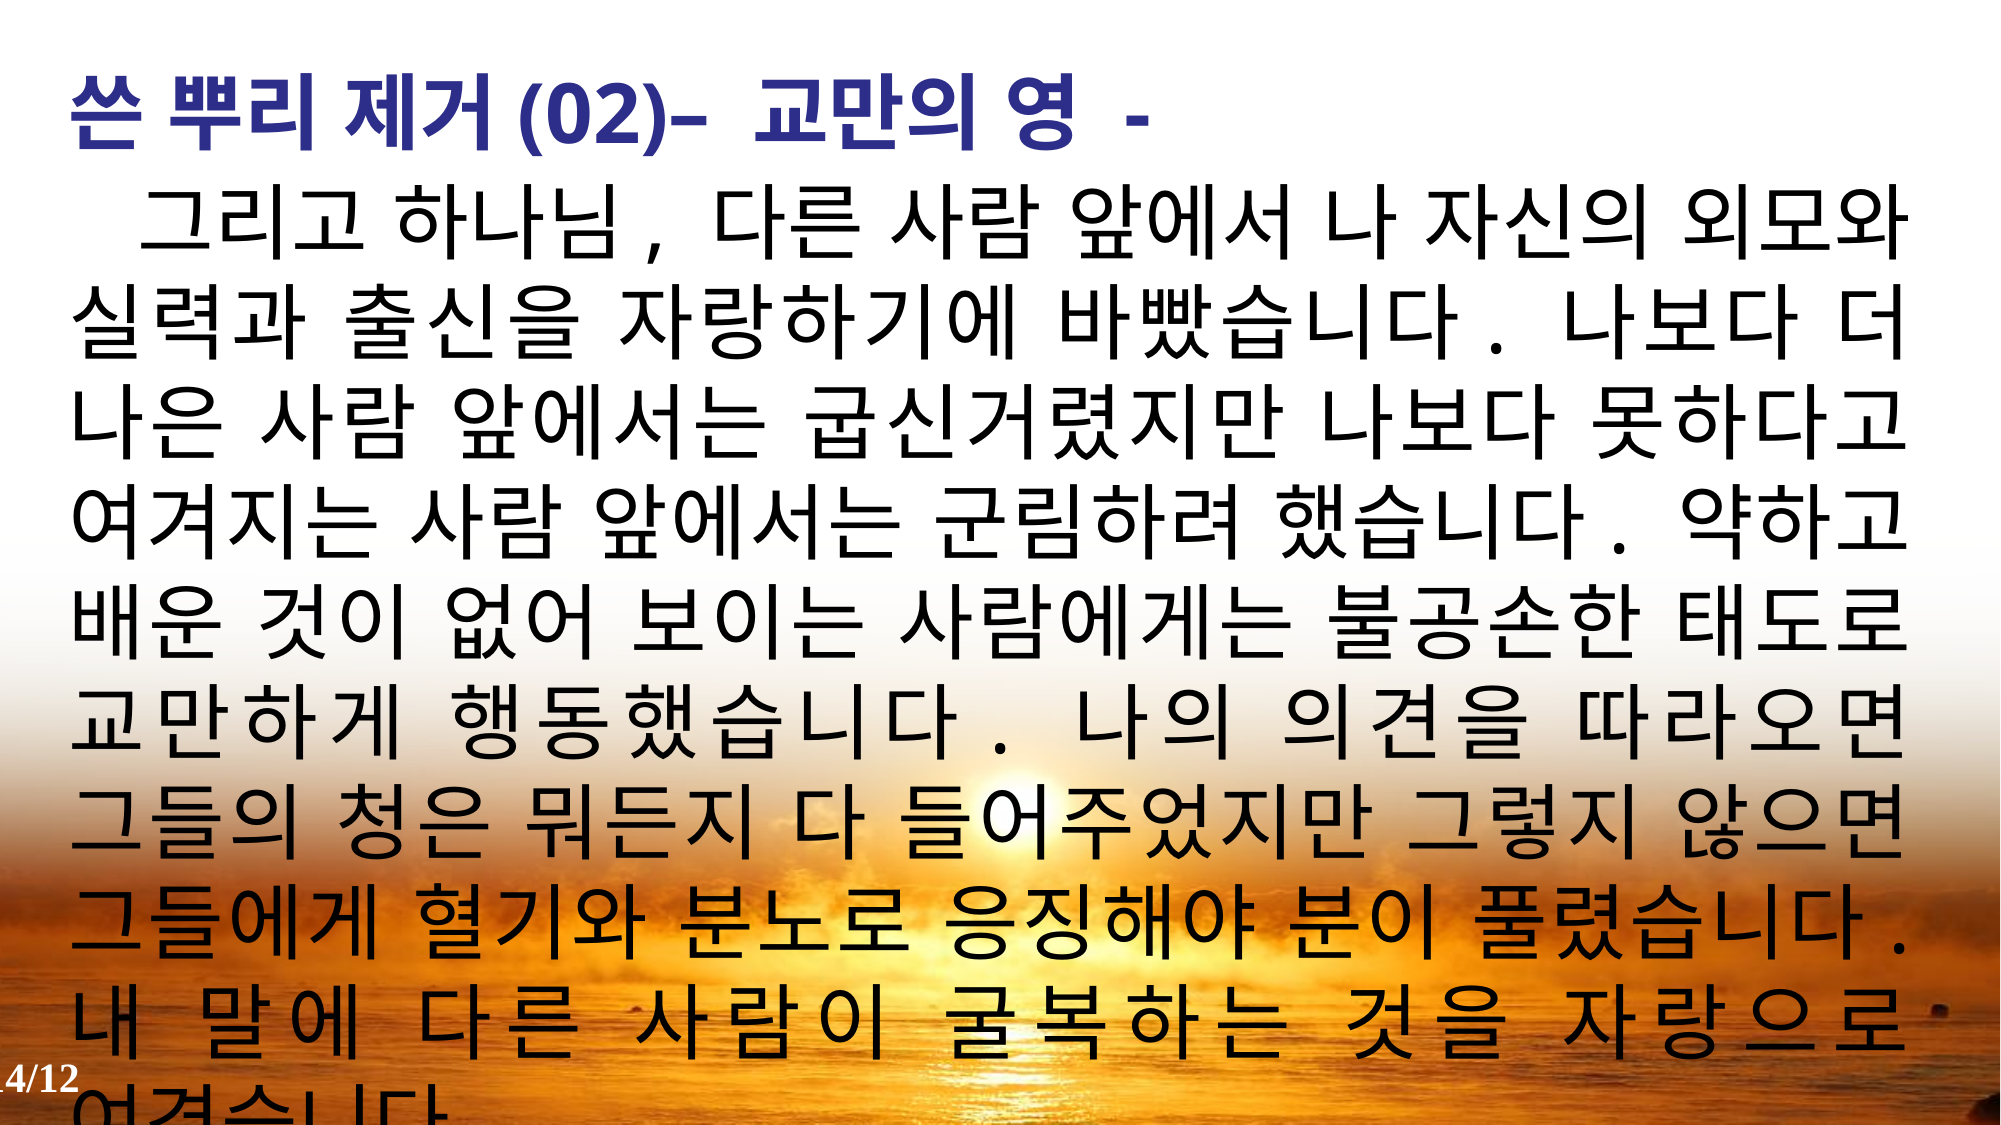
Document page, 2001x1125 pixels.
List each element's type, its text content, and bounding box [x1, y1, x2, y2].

picture [0, 0, 2001, 1125]
text_box 쓴 뿌리 제거(02)– 교만의 영 - 그리고 하나님, 다른 사람 앞에서 나 자신의 외모와 실력과 출신을 자랑하기에 바빴습니다. 나보다 더 나은 사람 앞에서는 굽신거렸지만 나보다 못하다고 여겨지는 사람 앞에서는 군림하려 했습니다. 약하고 배운 것이 없어 보이는 사람에게는 불공손한 태도로 교만하게 행동했습니다. 나의 의견을 따라오면 그들의 청은 뭐든지 다 들어주었지만 그렇지 않으면 그들에게 혈기와 분노로 응징해야 분이 풀렸습니다. 내 말에 다른 사람이 굴복하는 것을 자랑으로 여겼습니다. [53, 52, 1926, 1125]
